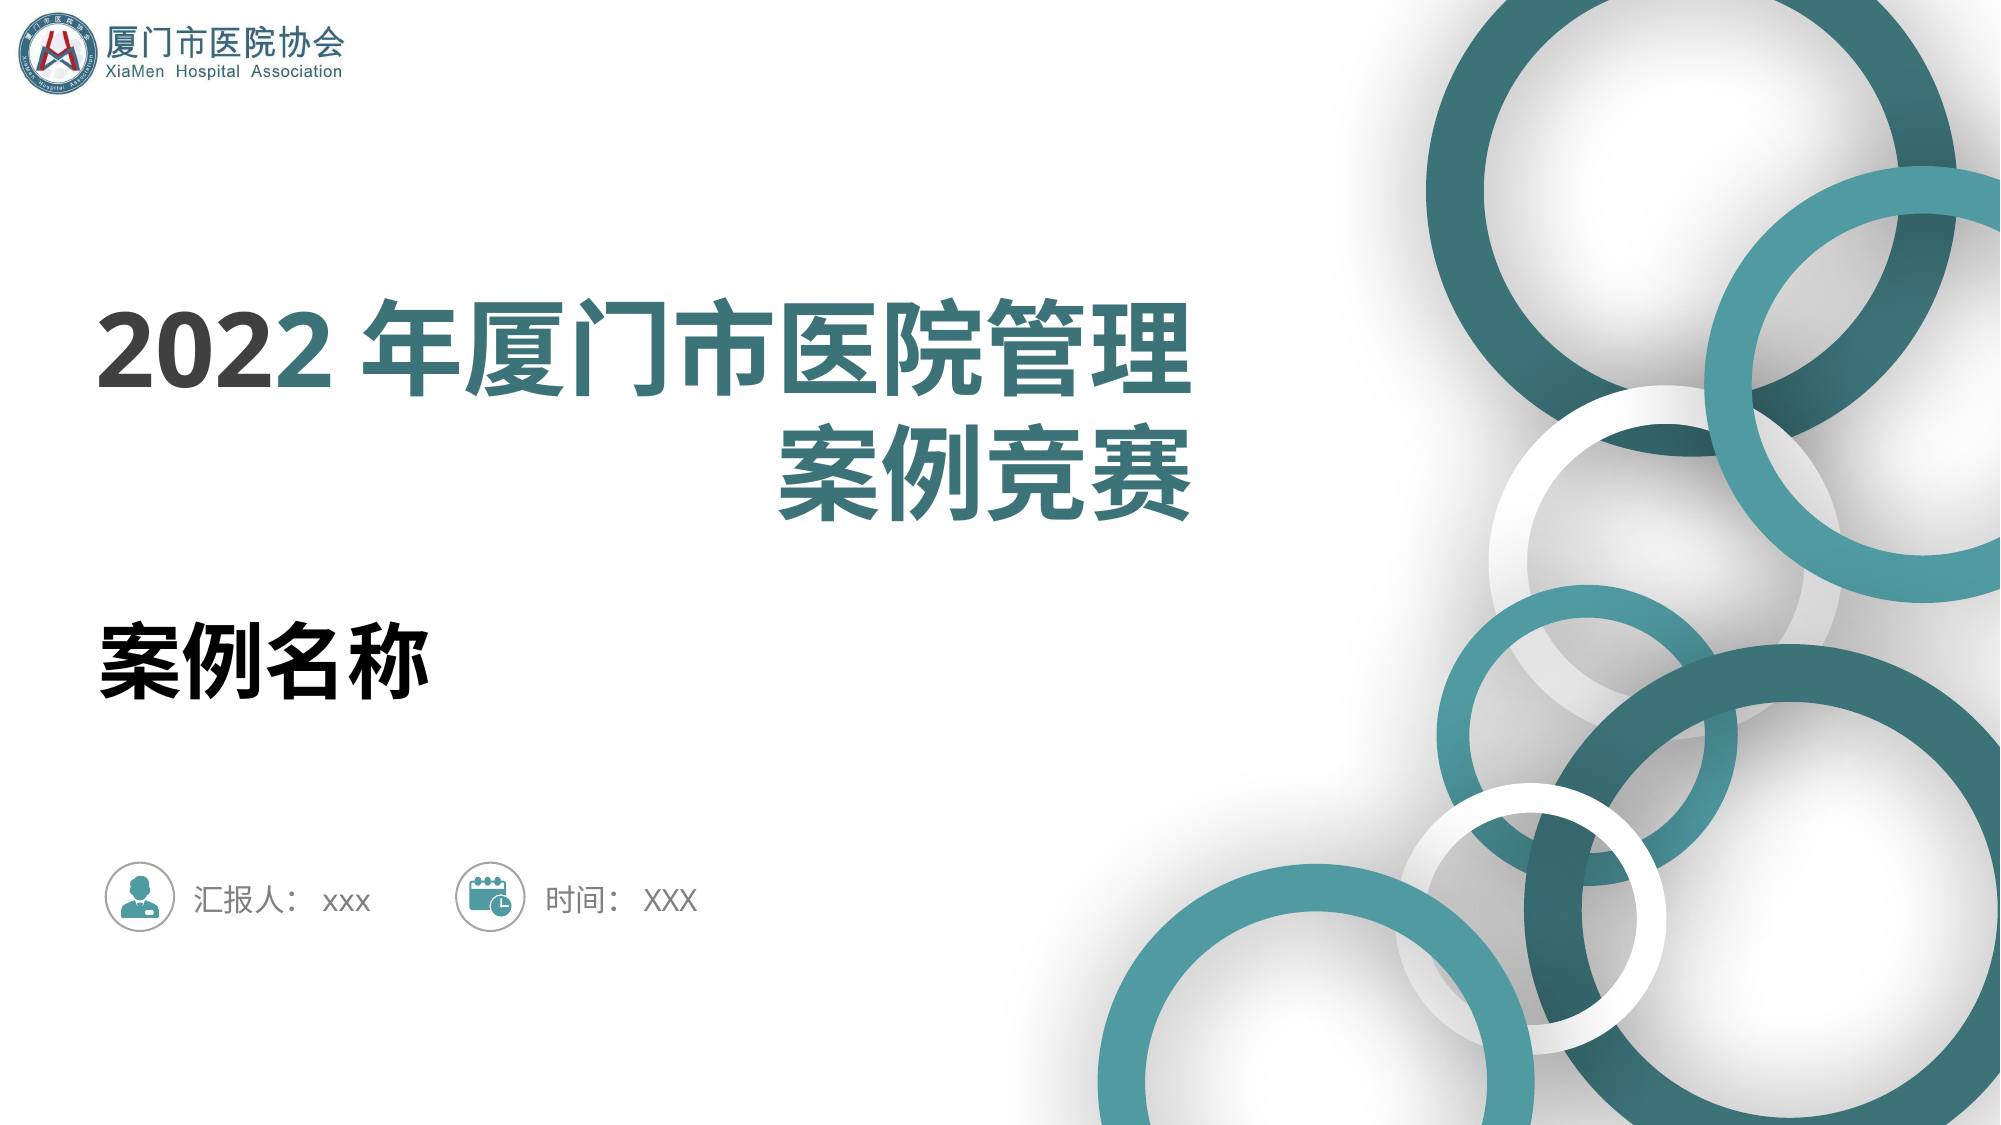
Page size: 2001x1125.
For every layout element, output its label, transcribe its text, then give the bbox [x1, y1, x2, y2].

picture [0, 0, 363, 110]
text_box 2022年厦门市医院管理案例竞赛 [0, 273, 1214, 544]
text_box [1096, 862, 1536, 1125]
text_box [1487, 386, 1639, 552]
text_box 时间：XXX [530, 873, 713, 926]
text_box [1424, 0, 1612, 384]
text_box [1703, 164, 2000, 604]
text_box 汇报人：xxx [178, 873, 387, 926]
text_box [1434, 782, 1668, 1035]
text_box [1435, 583, 1663, 750]
text_box [1591, 643, 2000, 1125]
text_box 案例名称 [83, 584, 1139, 717]
text_box [1848, 300, 1935, 399]
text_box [105, 862, 175, 931]
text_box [456, 862, 525, 931]
text_box [1771, 0, 1943, 104]
